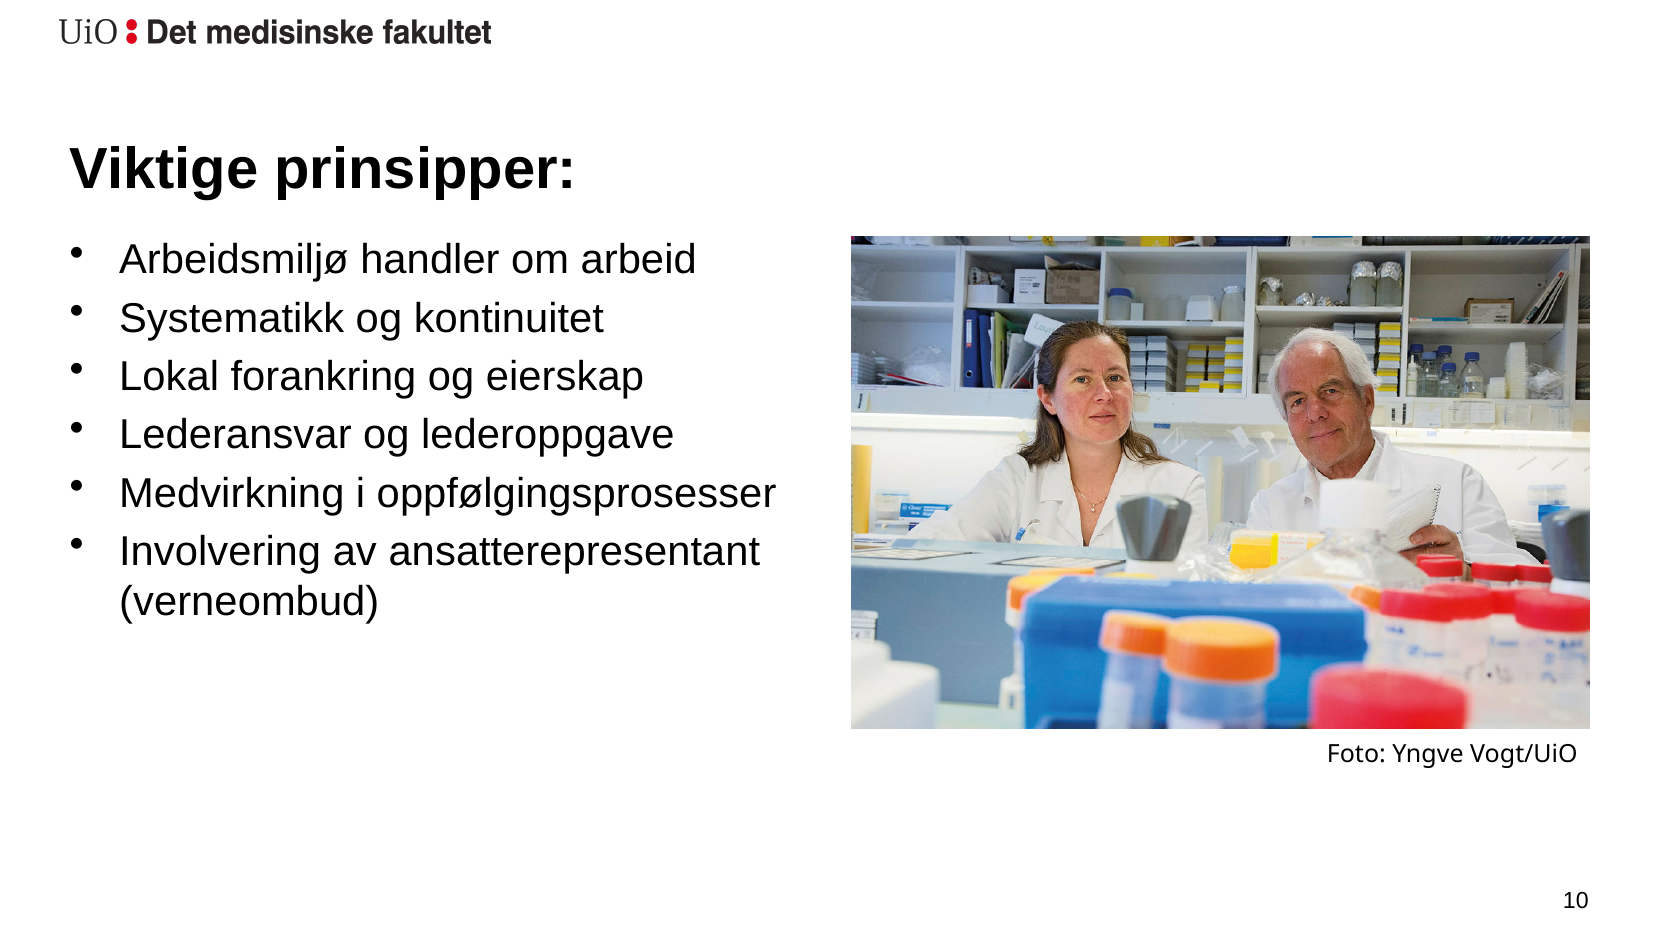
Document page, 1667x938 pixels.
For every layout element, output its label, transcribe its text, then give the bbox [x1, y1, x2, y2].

text_box Foto: Yngve Vogt/UiO [1312, 732, 1593, 775]
picture [59, 19, 491, 44]
list Arbeidsmiljø handler om arbeid Systematikk og kontinuitet Lokal forankring og eierskap Lederansvar og lederoppgave Medvirkning i oppfølgingsprosesser Involvering av ansatterepresentant (verneombud) [54, 224, 1590, 884]
picture [851, 236, 1590, 730]
title Viktige prinsipper: [54, 123, 1590, 209]
